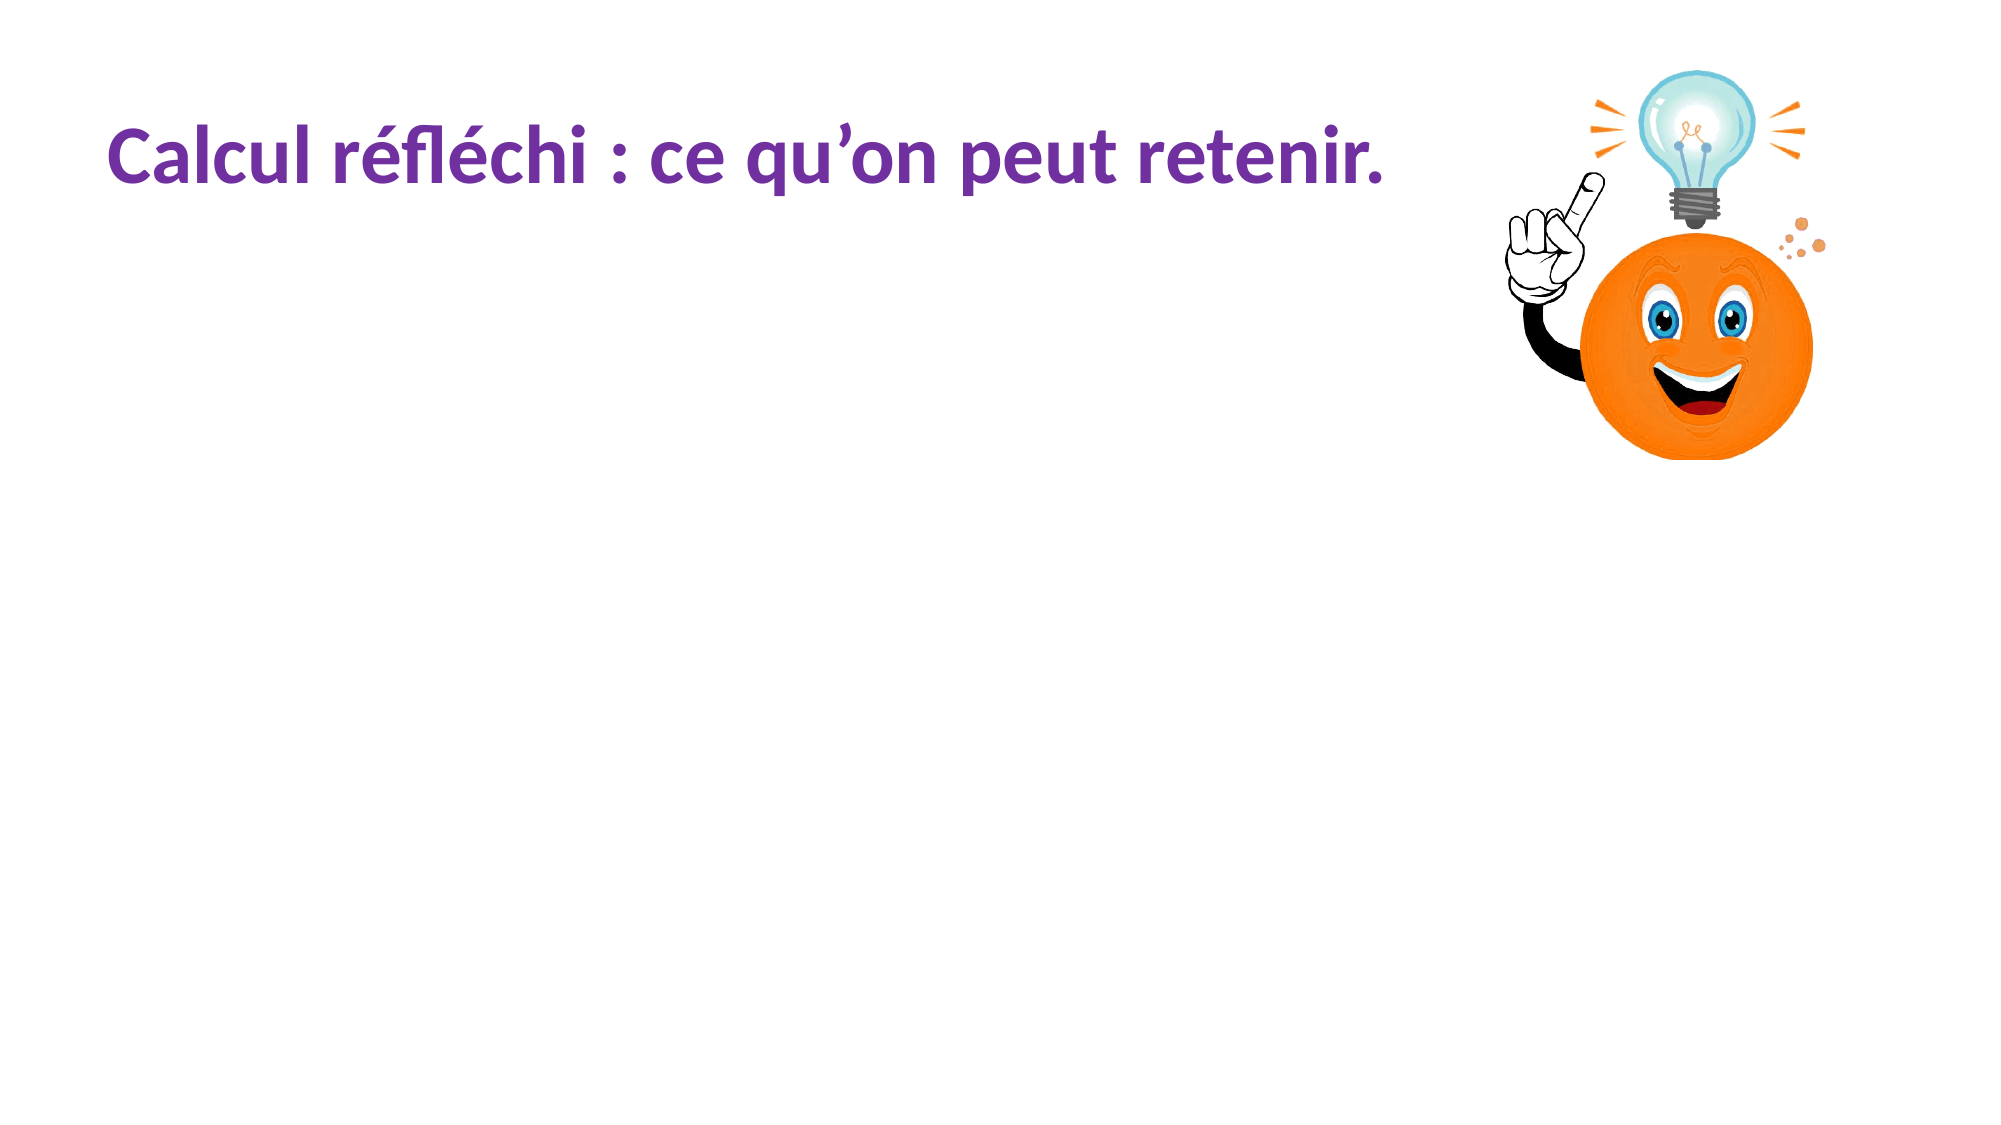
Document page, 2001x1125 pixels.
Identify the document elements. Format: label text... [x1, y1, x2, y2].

list Calcul réfléchi : ce qu’on peut retenir. [55, 0, 1421, 325]
picture [1504, 68, 1827, 461]
